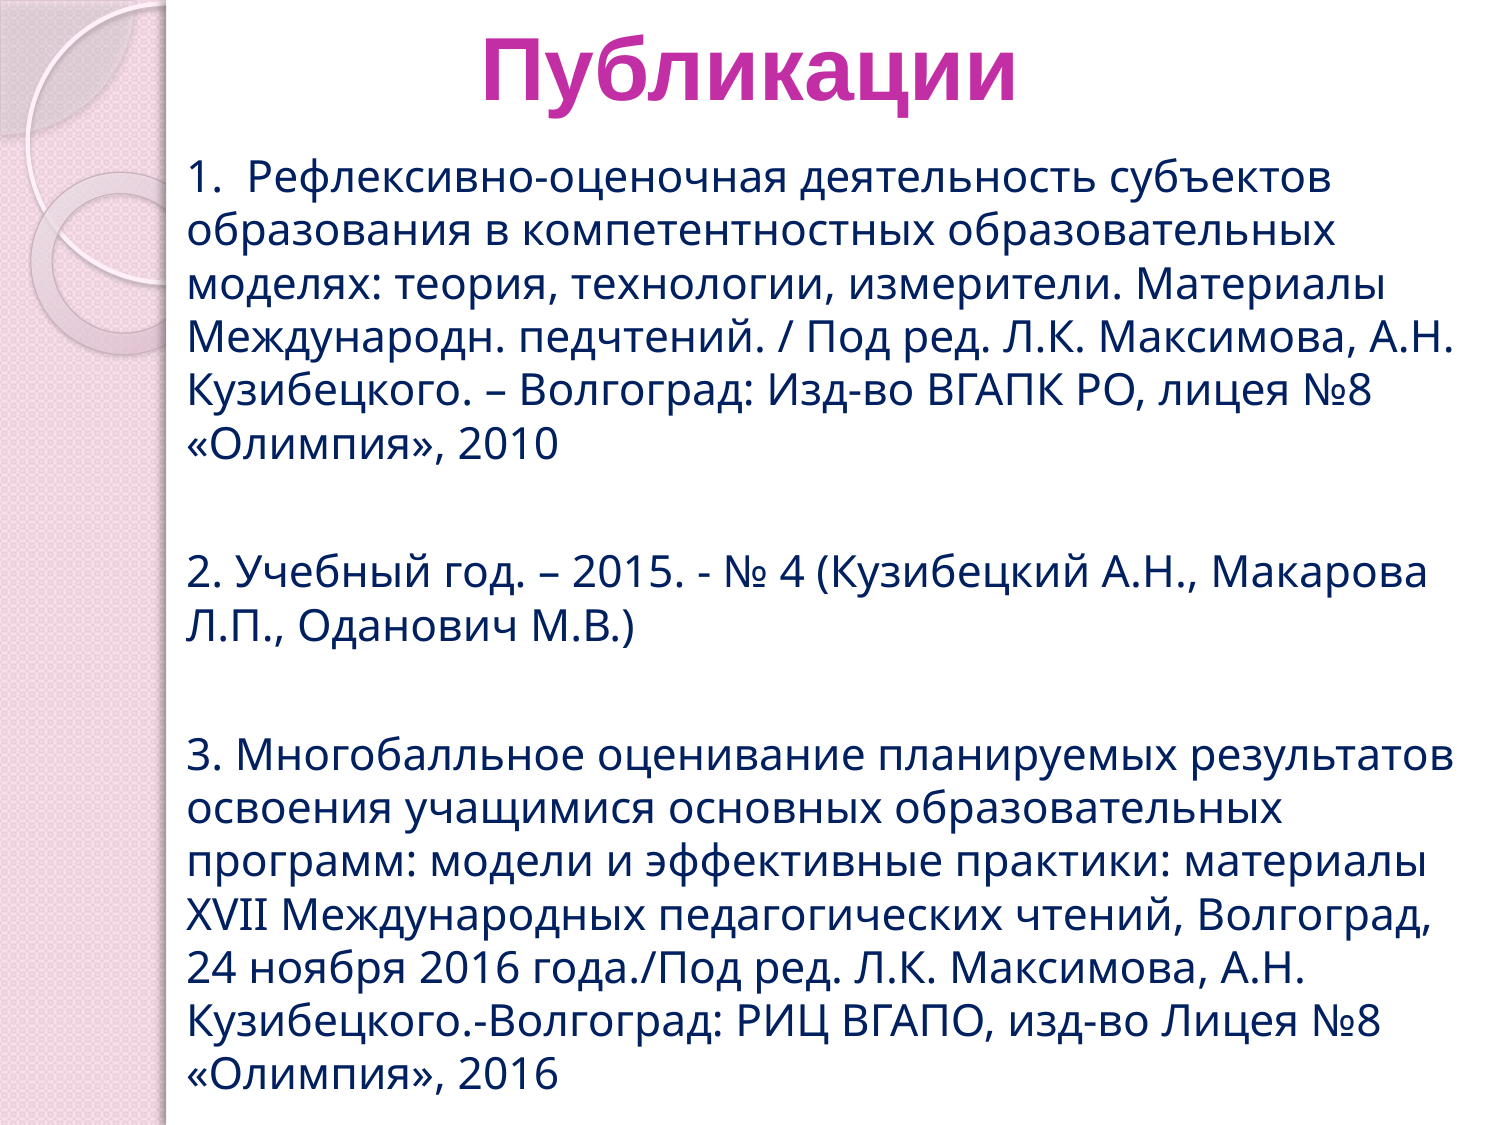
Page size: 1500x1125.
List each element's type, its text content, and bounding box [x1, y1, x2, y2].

title Публикации [0, 0, 1500, 129]
list 1. Рефлексивно-оценочная деятельность субъектов образования в компетентностных образовательных моделях: теория, технологии, измерители. Материалы Международн. педчтений. / Под ред. Л.К. Максимова, А.Н. Кузибецкого. – Волгоград: Изд-во ВГАПК РО, лицея №8 «Олимпия», 2010 2. Учебный год. – 2015. - № 4 (Кузибецкий А.Н., Макарова Л.П., Оданович М.В.) 3. Многобалльное оценивание планируемых результатов освоения учащимися основных образовательных программ: модели и эффективные практики: материалы XVII Международных педагогических чтений, Волгоград, 24 ноября 2016 года./Под ред. Л.К. Максимова, А.Н. Кузибецкого.-Волгоград: РИЦ ВГАПО, изд-во Лицея №8 «Олимпия», 2016 [171, 140, 1483, 1125]
